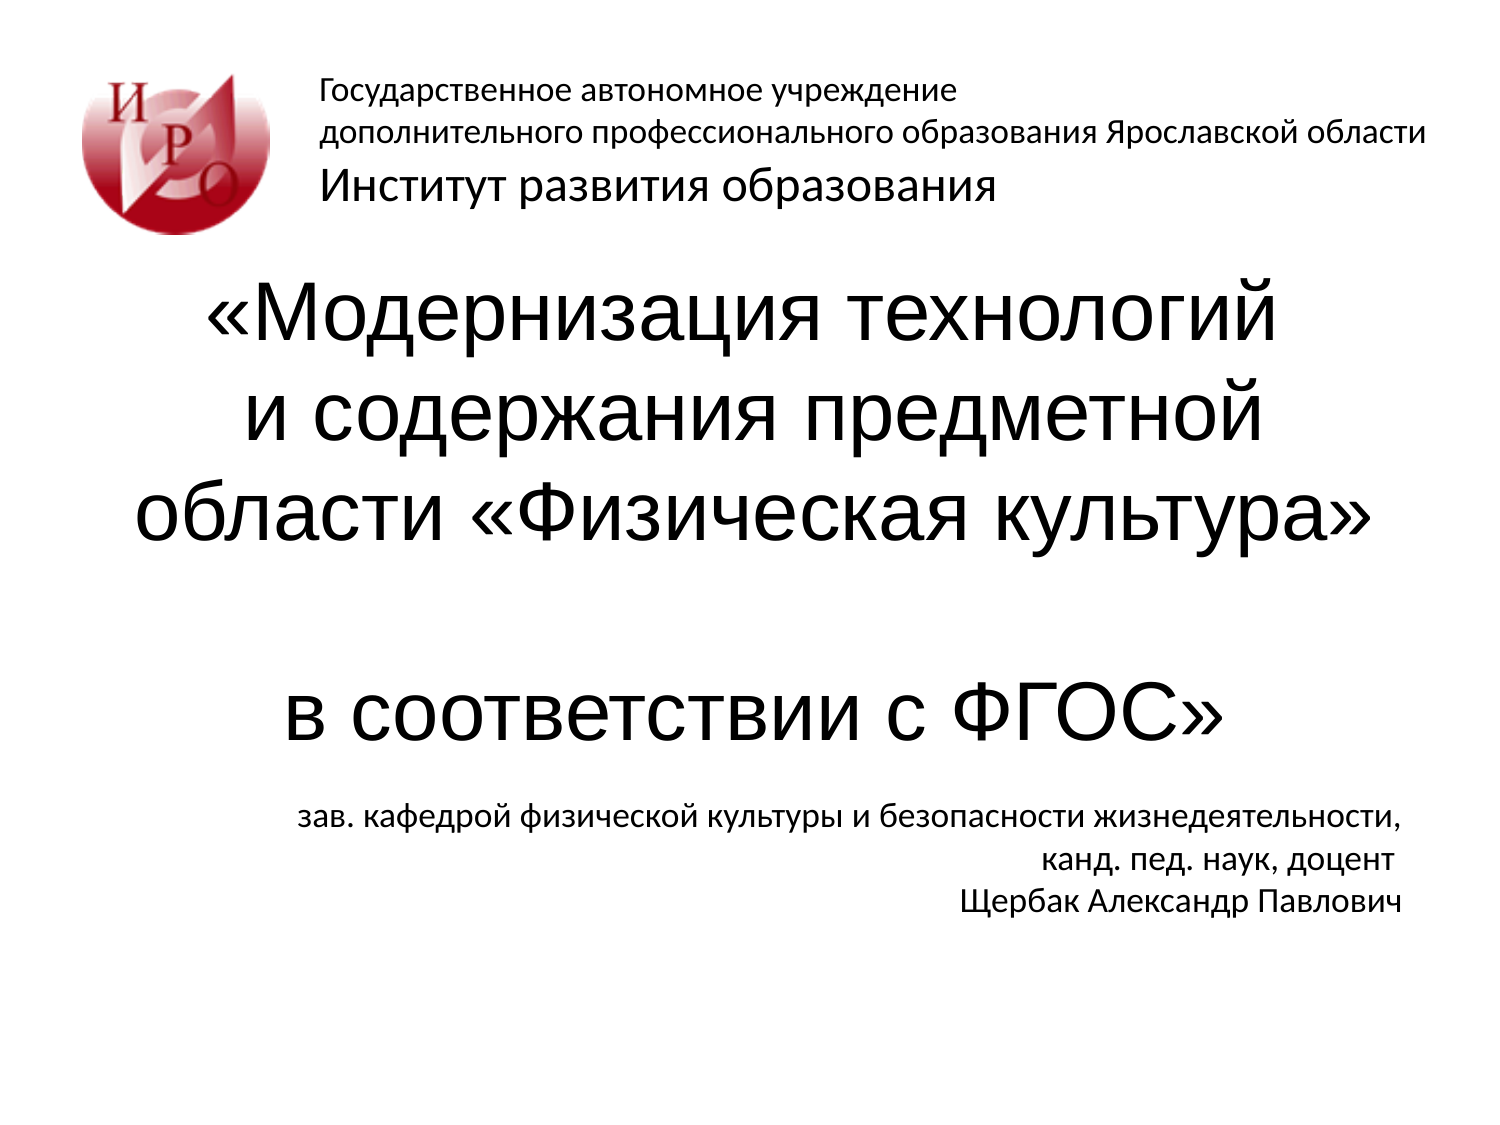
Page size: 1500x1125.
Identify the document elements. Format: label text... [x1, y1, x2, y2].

text_box Государственное автономное учреждение дополнительного профессионального образования Ярославской области Институт развития образования [304, 58, 1465, 219]
picture [81, 46, 270, 235]
text_box зав. кафедрой физической культуры и безопасности жизнедеятельности, канд. пед. наук, доцент Щербак Александр Павлович [257, 785, 1418, 928]
title «Модернизация технологий и содержания предметной области «Физическая культура» в соответствии с ФГОС» [117, 386, 1393, 628]
